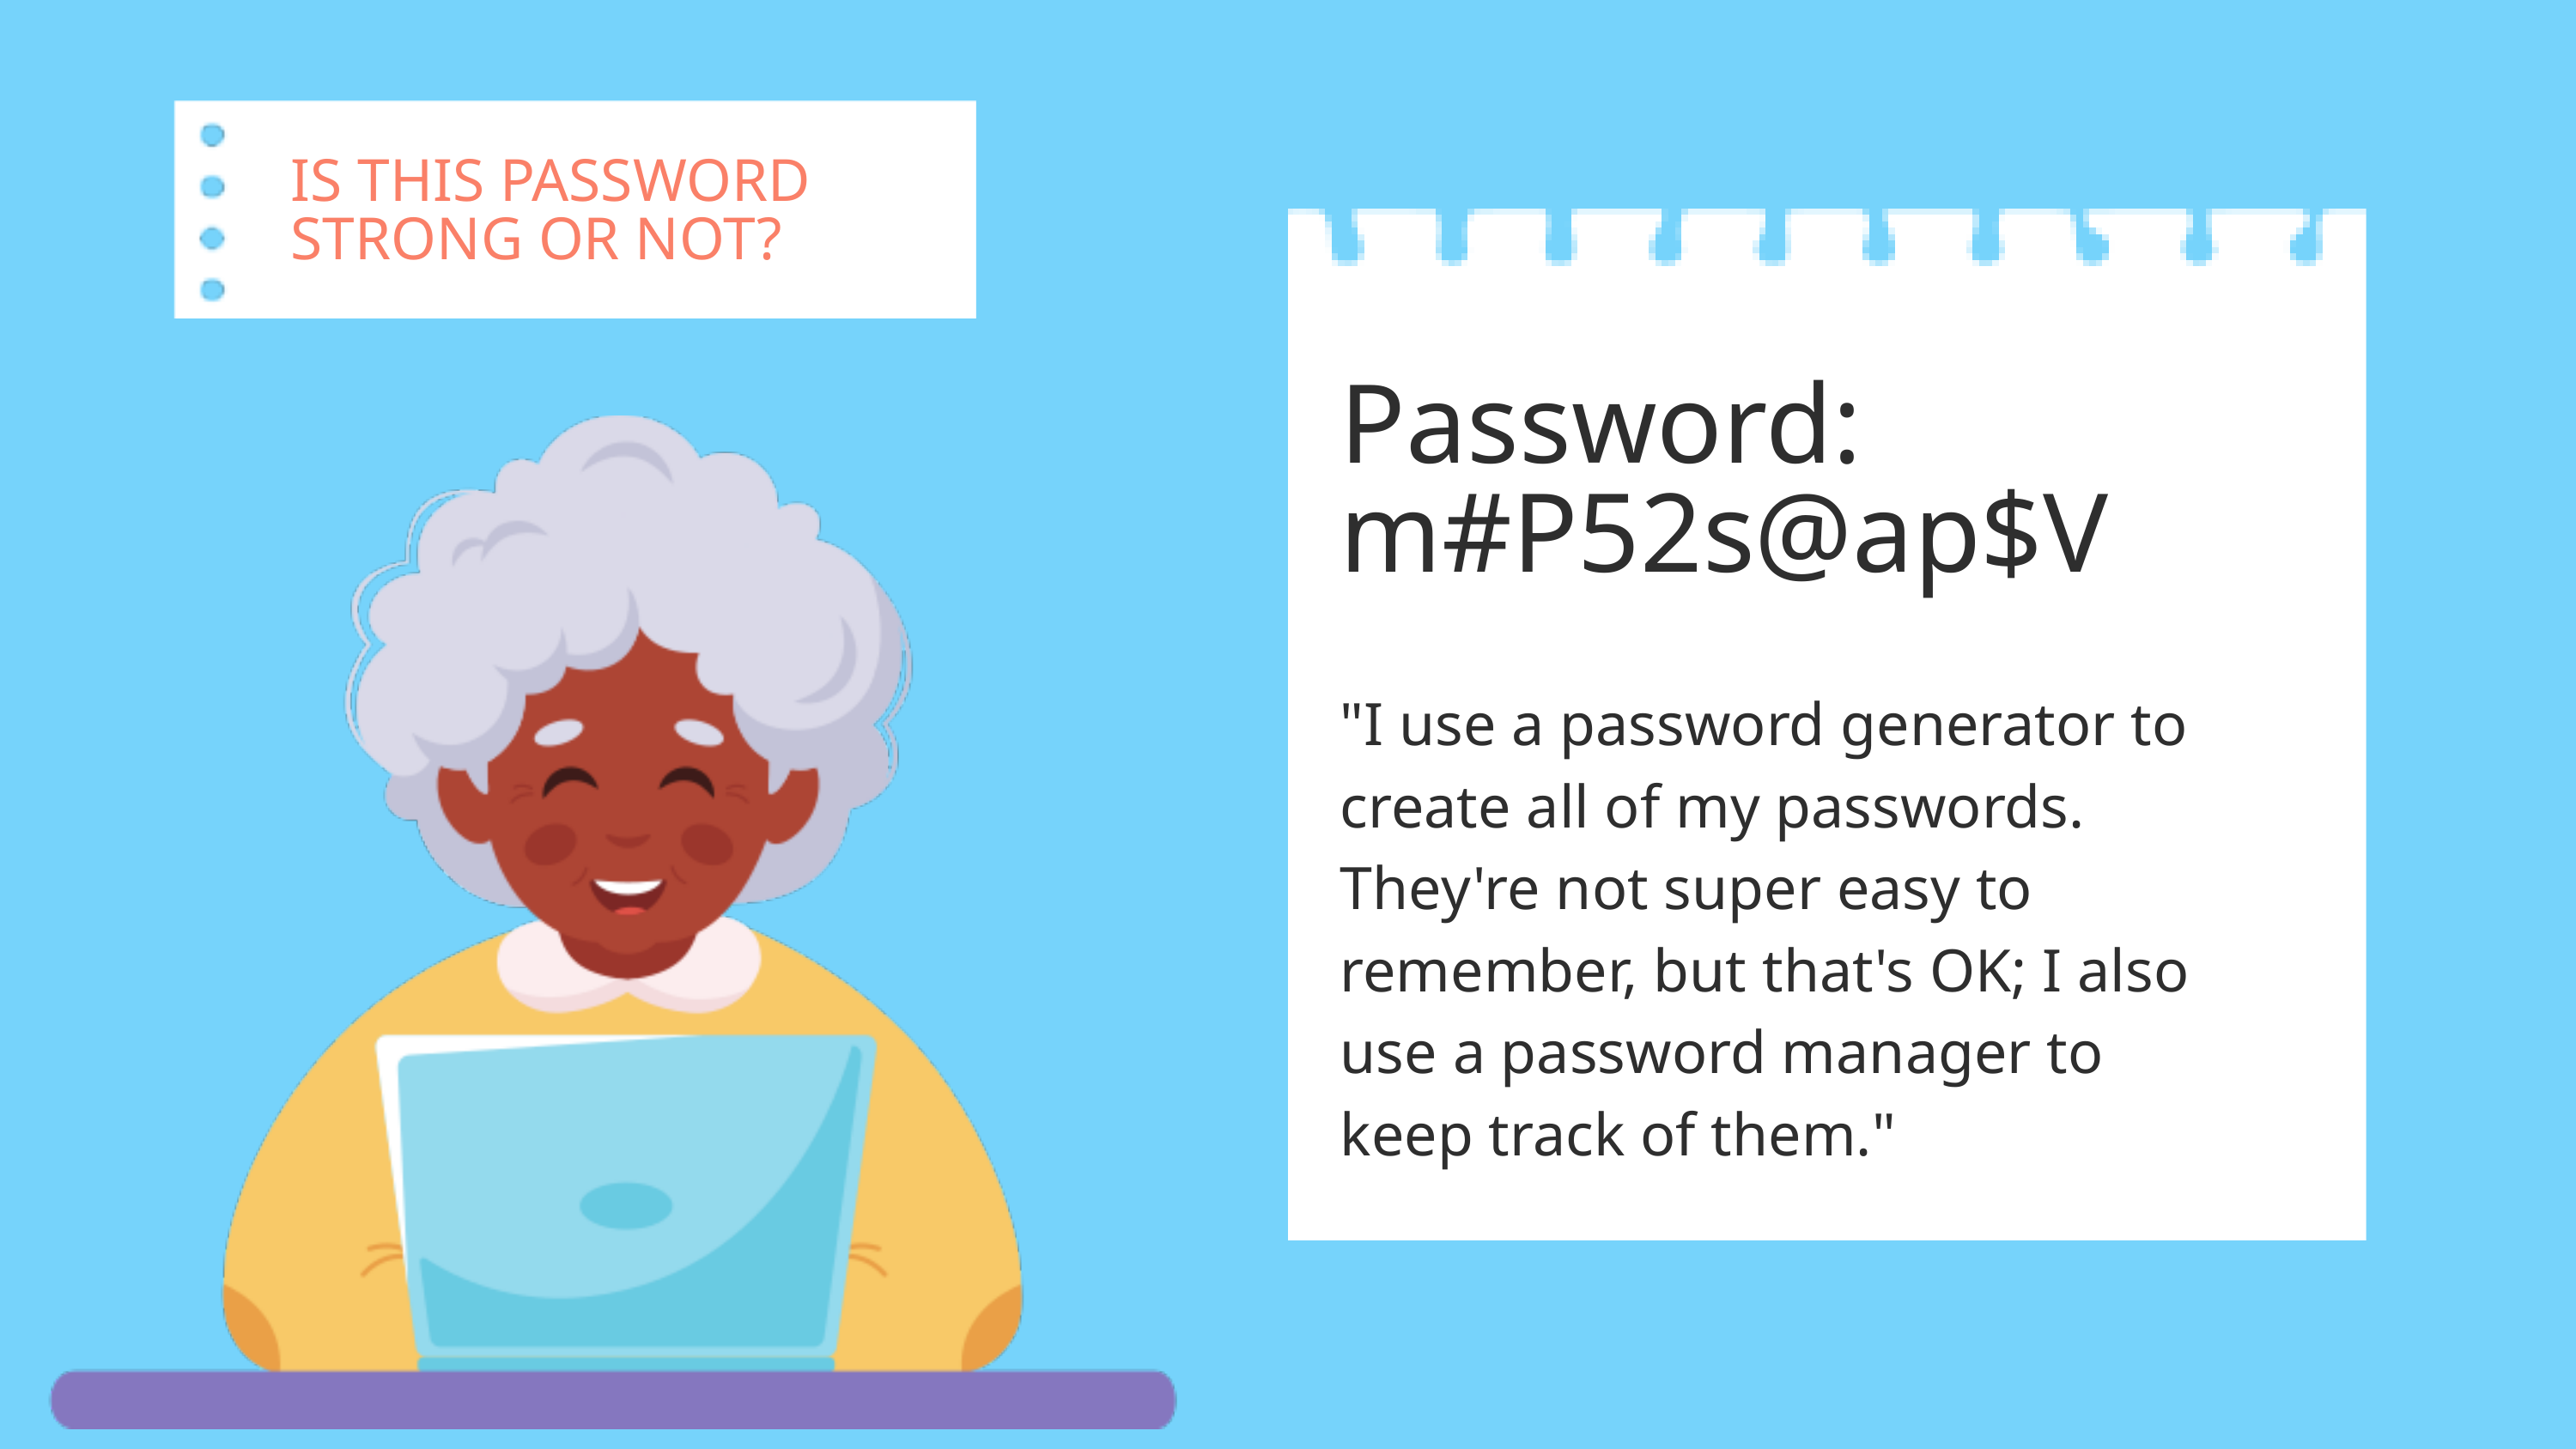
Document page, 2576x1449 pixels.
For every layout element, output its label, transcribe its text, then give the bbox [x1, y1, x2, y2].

text_box IS THIS PASSWORD STRONG OR NOT? [290, 154, 461, 271]
text_box IS THIS PASSWORD STRONG OR NOT? [689, 154, 936, 271]
picture [1287, 209, 2366, 1240]
picture [42, 0, 1184, 1429]
